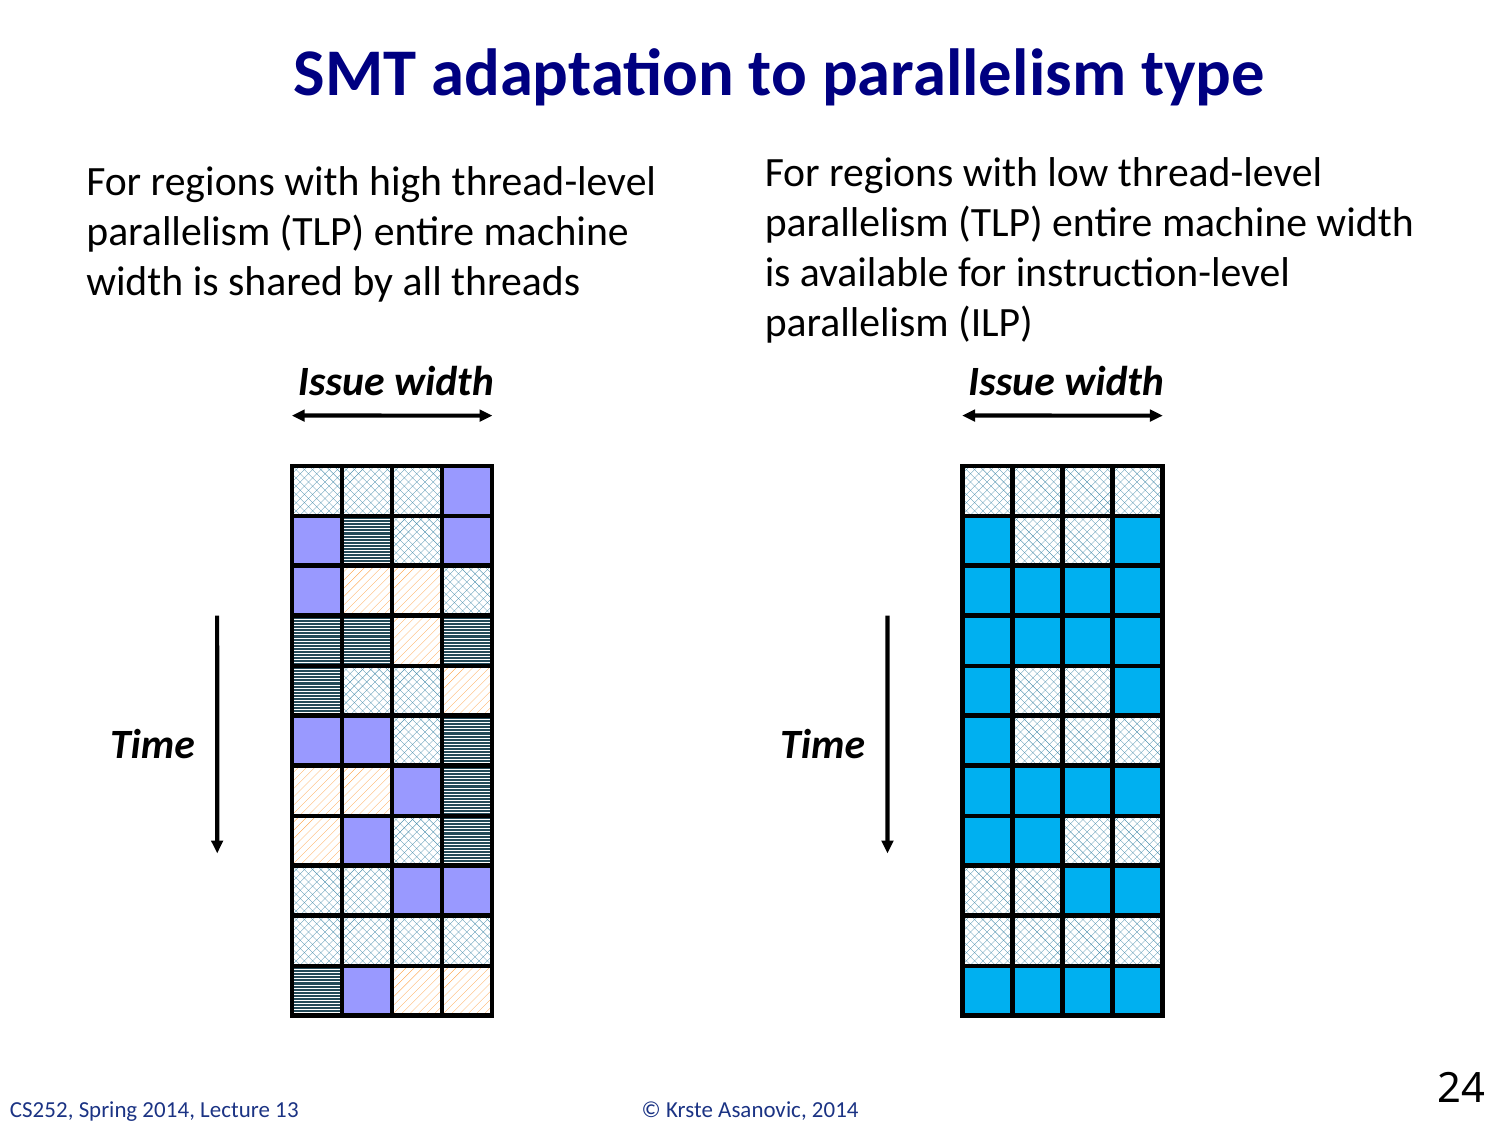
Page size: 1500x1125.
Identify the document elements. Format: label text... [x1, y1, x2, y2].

text_box [1062, 565, 1112, 615]
text_box [1062, 465, 1112, 515]
text_box [1112, 765, 1163, 815]
text_box [1012, 465, 1062, 515]
text_box [962, 915, 1012, 965]
text_box [1112, 865, 1163, 915]
text_box [962, 665, 1012, 715]
text_box [1012, 715, 1062, 765]
text_box [1062, 965, 1112, 1016]
text_box [1112, 615, 1163, 665]
text_box [962, 409, 1163, 422]
text_box [1062, 765, 1112, 815]
text_box [962, 615, 1012, 665]
slide_number 24 [1362, 1085, 1500, 1125]
text_box [1112, 515, 1163, 565]
text_box [962, 465, 1012, 515]
text_box [1012, 615, 1062, 665]
text_box [1062, 915, 1112, 965]
text_box [1062, 515, 1112, 565]
text_box [962, 565, 1012, 615]
text_box [1062, 615, 1112, 665]
text_box [1112, 565, 1163, 615]
text_box [962, 715, 1012, 765]
text_box [881, 615, 894, 854]
text_box [1062, 815, 1112, 865]
text_box Issue width [953, 346, 1180, 412]
text_box [962, 865, 1012, 915]
text_box [962, 515, 1012, 565]
text_box [962, 815, 1012, 865]
text_box [1012, 865, 1062, 915]
text_box [1012, 815, 1062, 865]
text_box [1112, 965, 1163, 1016]
text_box [1012, 965, 1062, 1016]
text_box [1112, 715, 1163, 765]
text_box [962, 965, 1012, 1016]
text_box [1062, 665, 1112, 715]
text_box [1012, 665, 1062, 715]
text_box [1012, 515, 1062, 565]
title SMT adaptation to parallelism type [199, 12, 1376, 126]
text_box [1012, 765, 1062, 815]
text_box [962, 765, 1012, 815]
text_box For regions with low thread-level parallelism (TLP) entire machine width is available for instruction-level parallelism (ILP) [750, 137, 1459, 308]
text_box [1112, 465, 1163, 515]
text_box [1062, 715, 1112, 765]
text_box [1112, 665, 1163, 715]
text_box [1012, 565, 1062, 615]
text_box [1112, 815, 1163, 865]
text_box [1012, 915, 1062, 965]
text_box [1062, 865, 1112, 915]
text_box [89, 346, 516, 1016]
list For regions with high thread-level parallelism (TLP) entire machine width is shared by all threads [71, 146, 716, 318]
text_box Time [765, 709, 881, 774]
text_box [1112, 915, 1163, 965]
